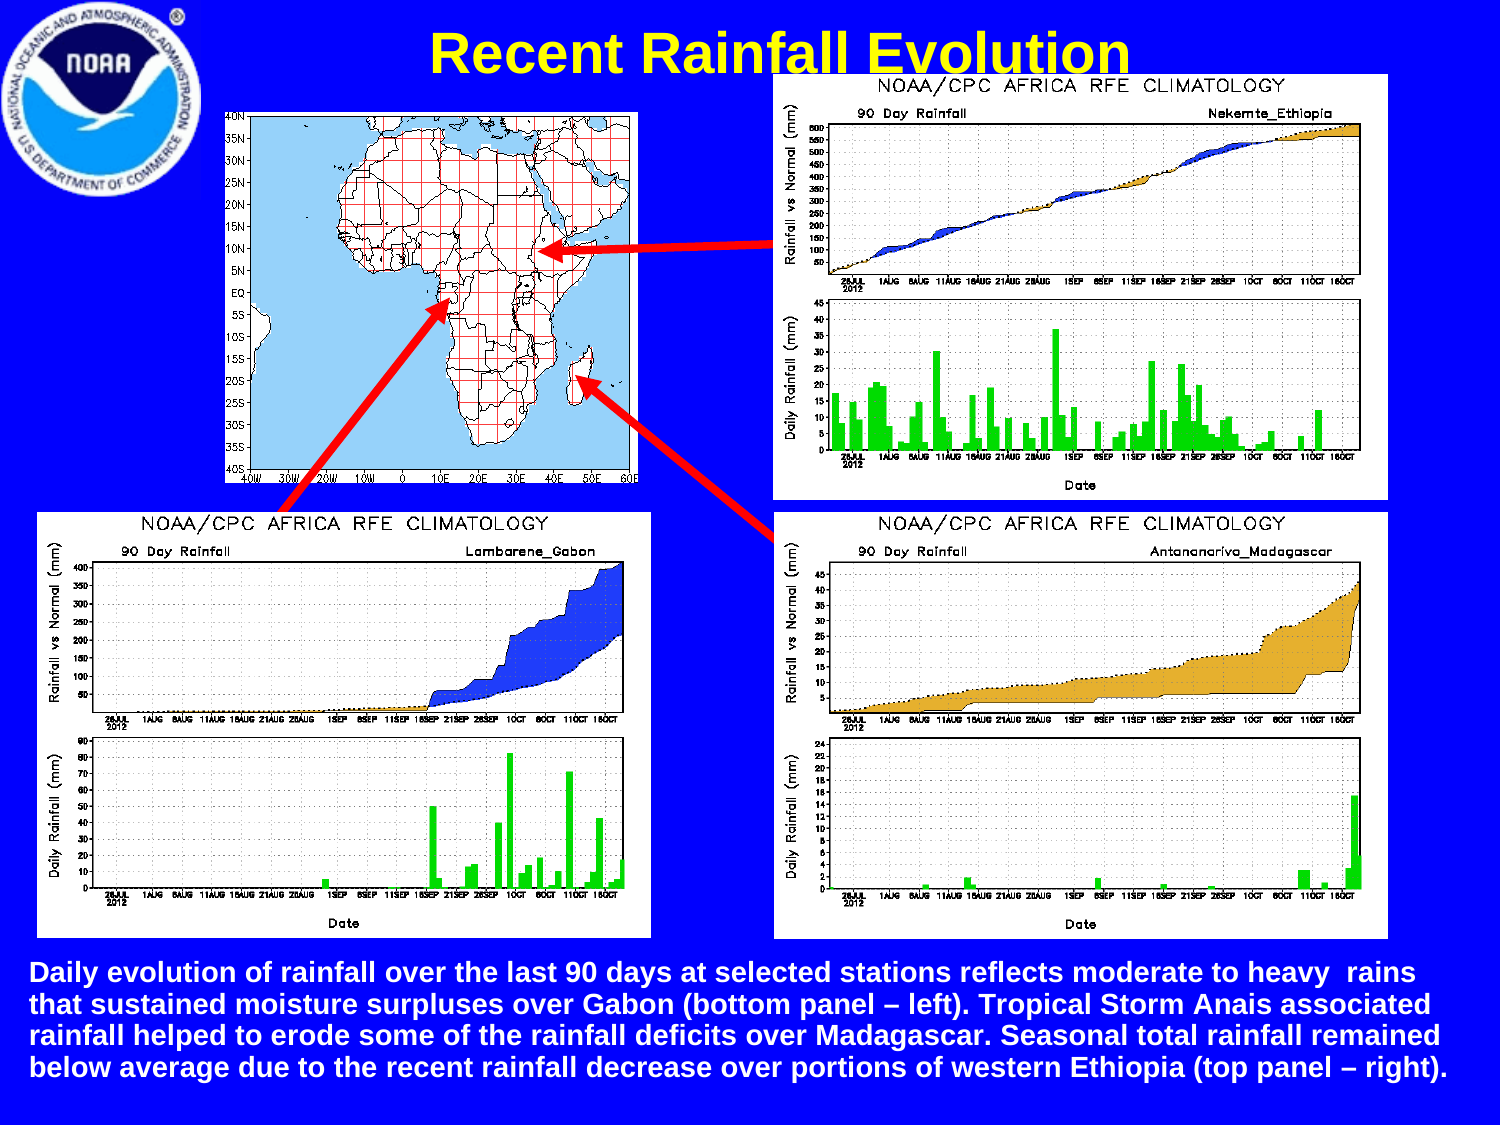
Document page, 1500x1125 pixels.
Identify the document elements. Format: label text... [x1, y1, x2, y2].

picture [0, 0, 200, 200]
text_box Recent Rainfall Evolution [287, 0, 1275, 100]
picture [774, 512, 1388, 940]
text_box Daily evolution of rainfall over the last 90 days at selected stations reflects moderate to heavy rains that sustained moisture surpluses over Gabon (bottom panel – left). Tropical Storm Anais associated rainfall helped to erode some of the rainfall deficits over Madagascar. Seasonal total rainfall remained below average due to the recent rainfall decrease over portions of western Ethiopia (top panel – right). [13, 949, 1479, 1091]
picture [224, 112, 638, 483]
picture [773, 74, 1388, 500]
picture [37, 512, 650, 938]
